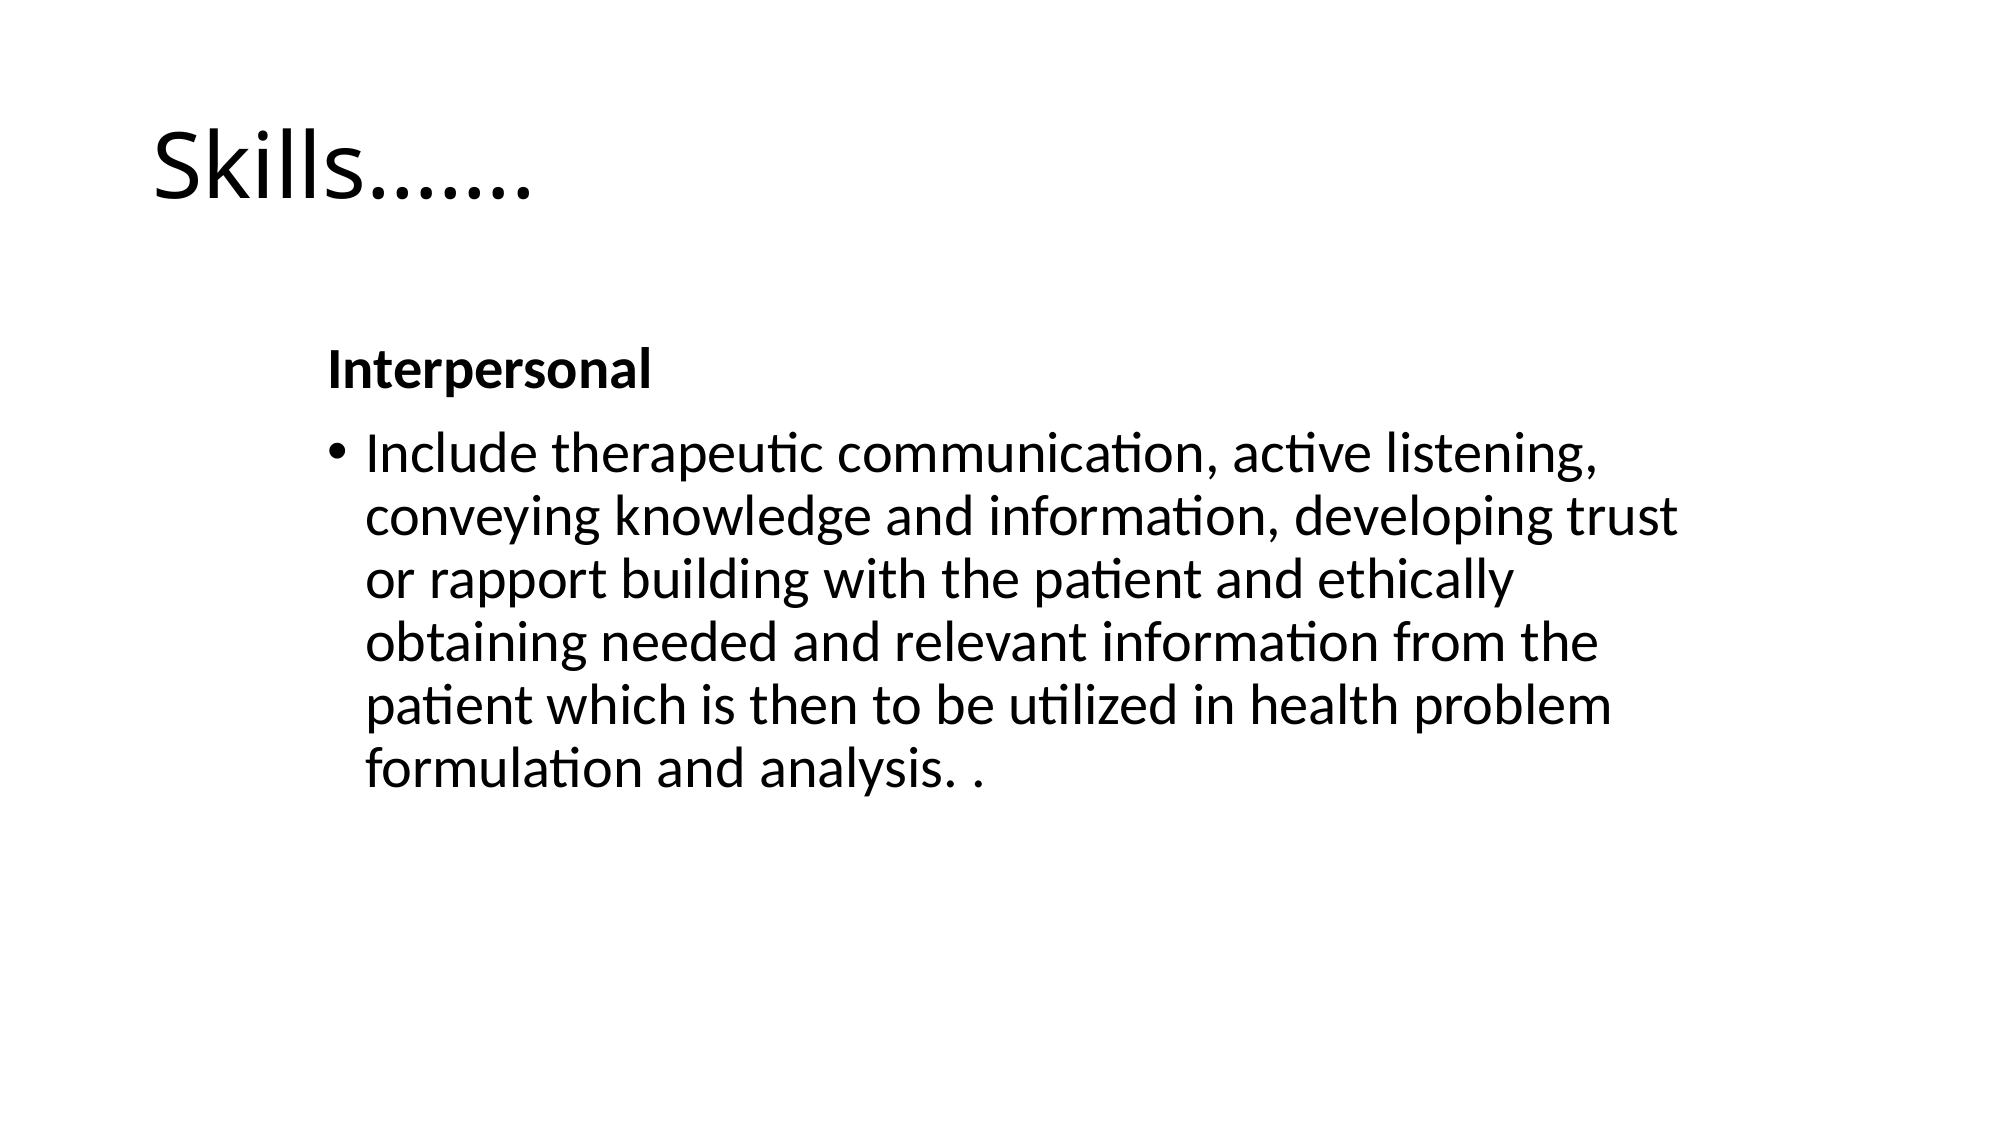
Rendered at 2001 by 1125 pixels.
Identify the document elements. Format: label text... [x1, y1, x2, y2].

list Interpersonal Include therapeutic communication, active listening, conveying knowledge and information, developing trust or rapport building with the patient and ethically obtaining needed and relevant information from the patient which is then to be utilized in health problem formulation and analysis. . [312, 331, 1719, 1075]
title Skills……. [137, 59, 1863, 278]
